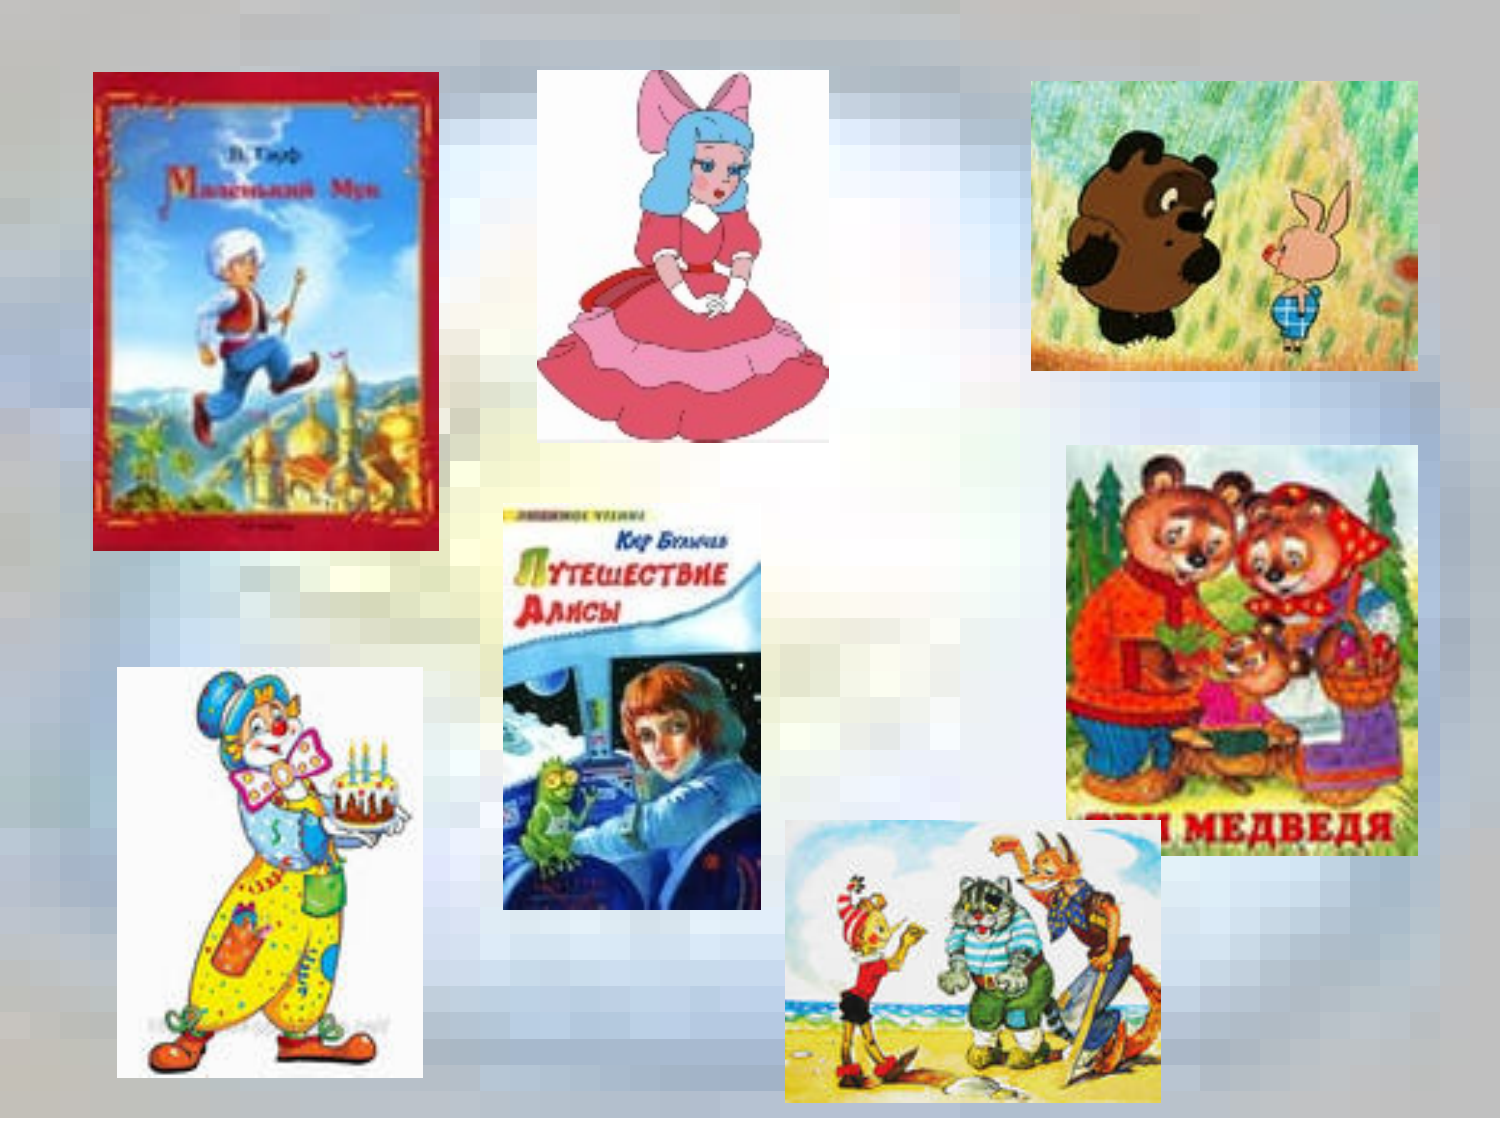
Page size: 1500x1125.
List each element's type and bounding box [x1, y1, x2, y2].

picture [537, 70, 829, 444]
picture [784, 445, 1419, 1104]
picture [116, 667, 423, 1078]
picture [1031, 81, 1418, 372]
picture [503, 503, 761, 911]
picture [93, 72, 439, 552]
list [0, 0, 1500, 1118]
